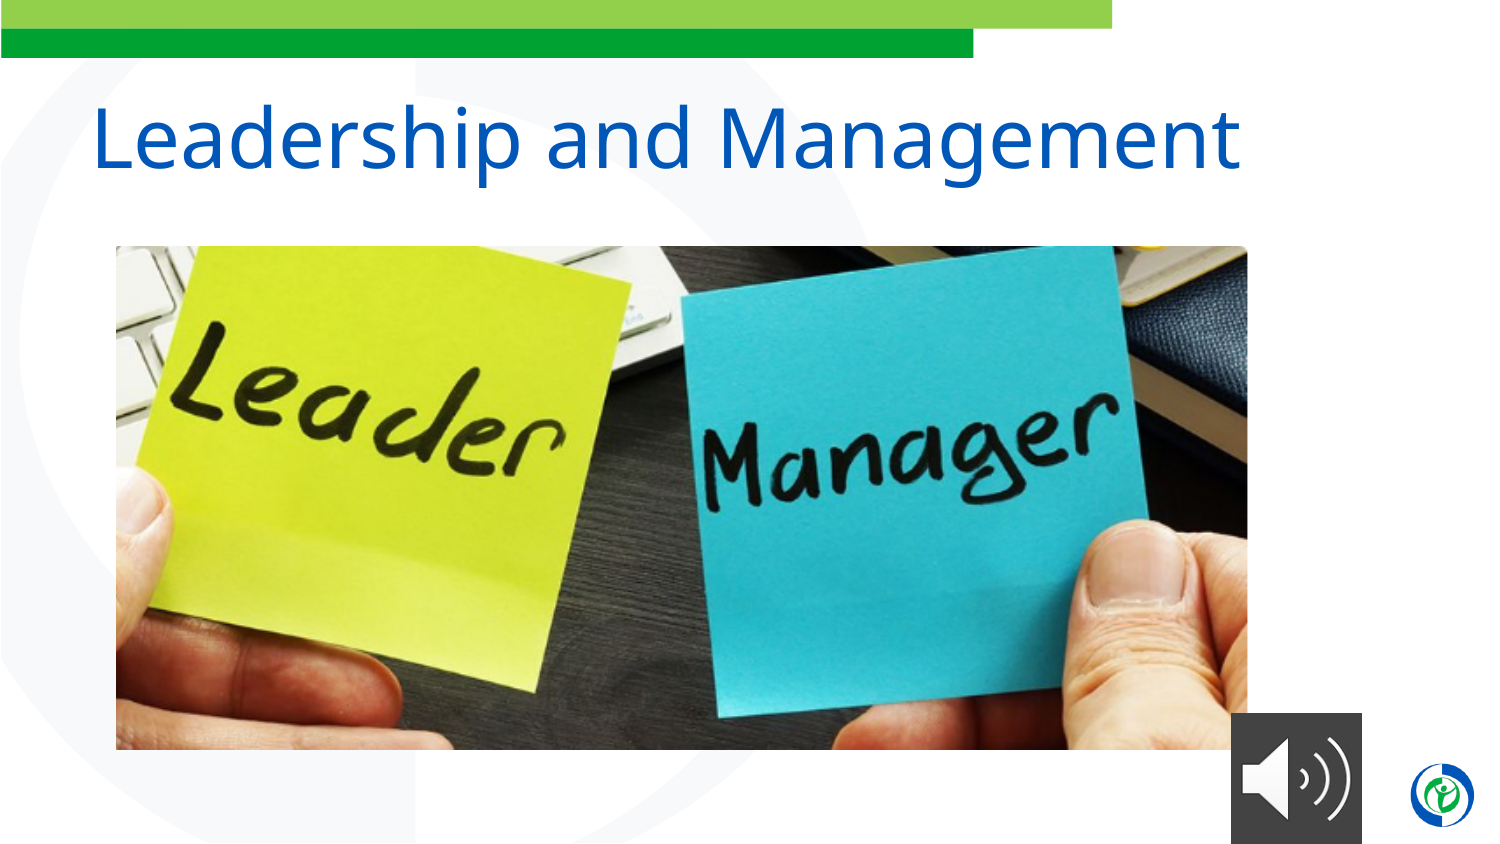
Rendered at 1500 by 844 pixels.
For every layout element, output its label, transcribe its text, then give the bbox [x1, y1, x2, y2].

title Leadership and Management [75, 64, 1425, 206]
picture [1, 0, 1499, 844]
